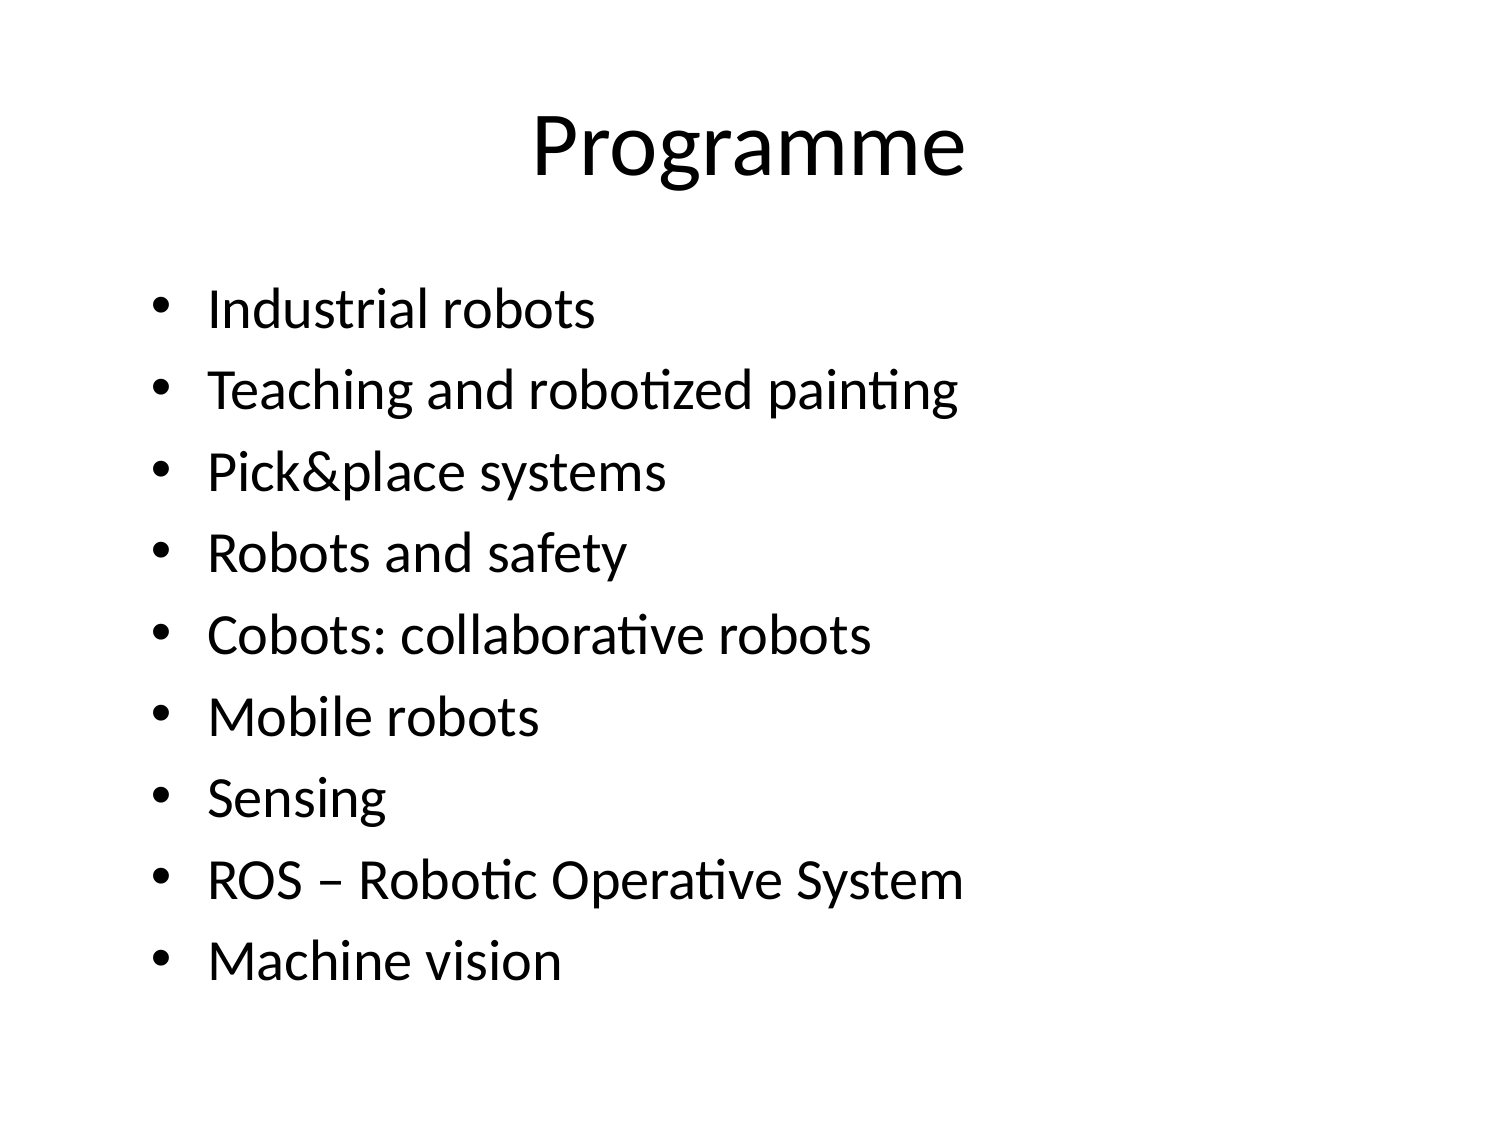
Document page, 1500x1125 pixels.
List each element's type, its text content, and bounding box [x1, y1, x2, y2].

list Industrial robots Teaching and robotized painting Pick&place systems Robots and safety Cobots: collaborative robots Mobile robots Sensing ROS – Robotic Operative System Machine vision [135, 262, 1425, 1005]
title Programme [75, 45, 1425, 233]
